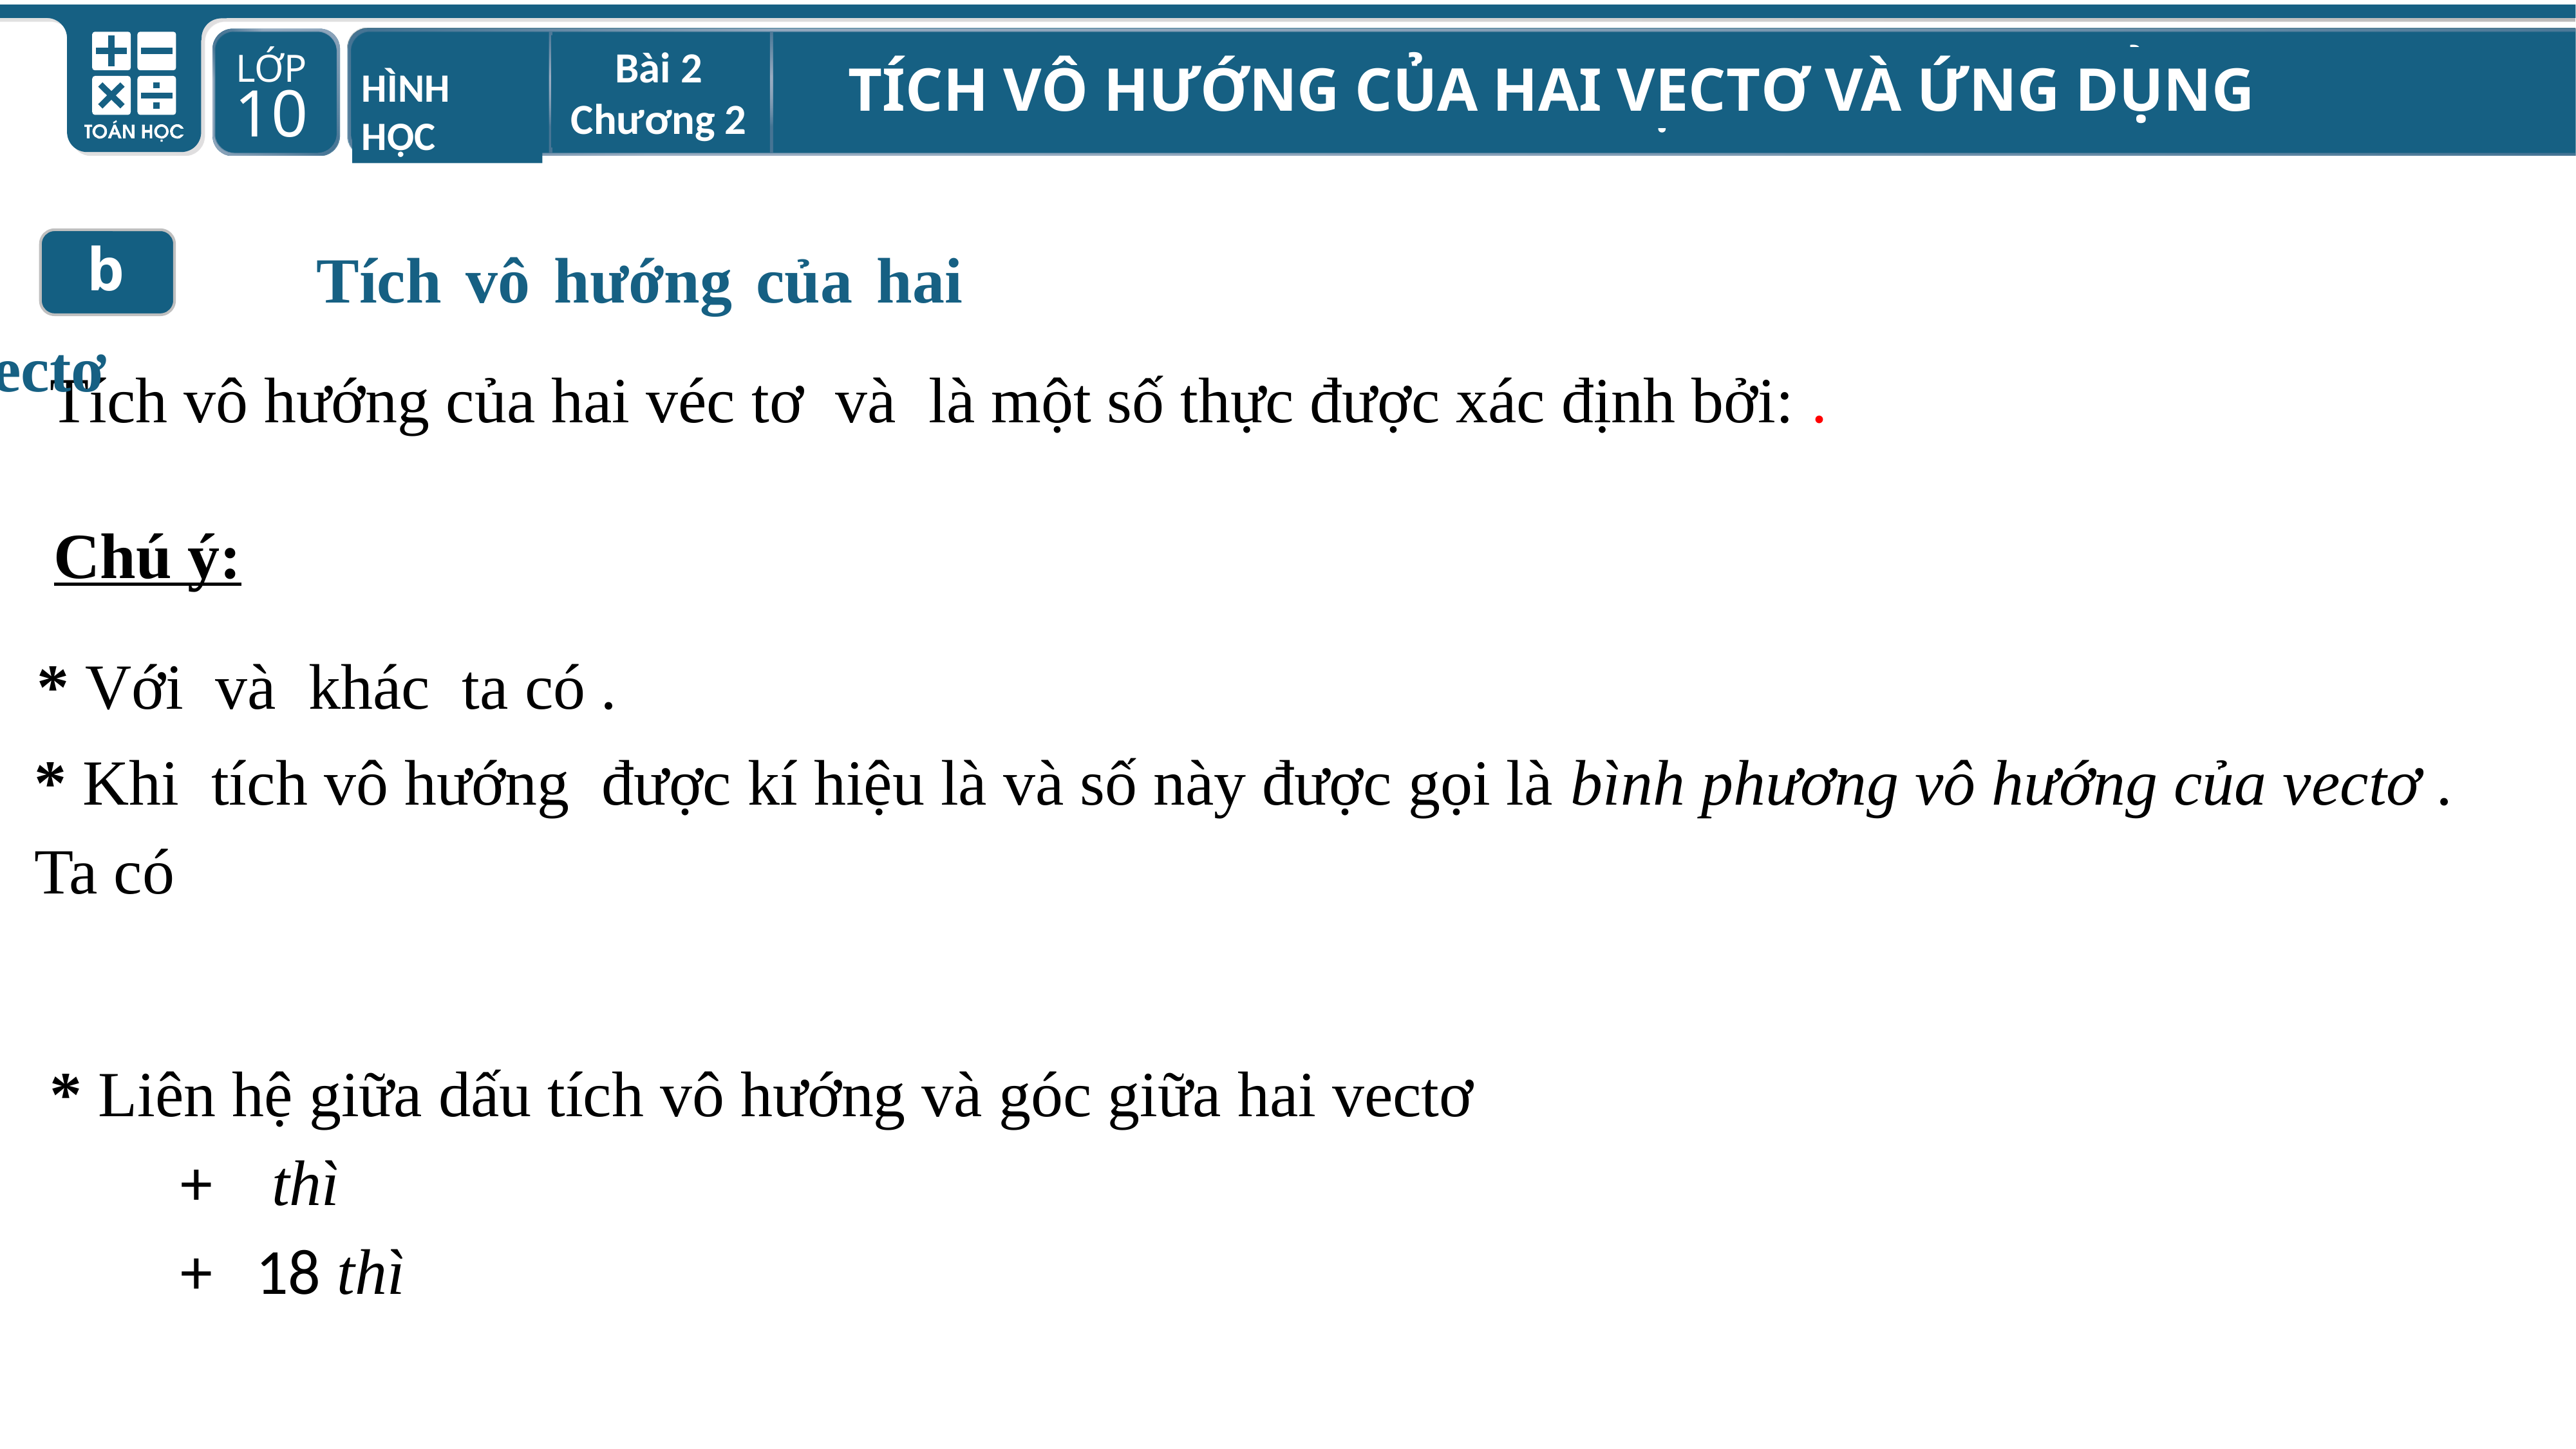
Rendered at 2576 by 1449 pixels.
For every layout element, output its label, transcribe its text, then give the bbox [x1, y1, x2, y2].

text_box Bài 2 Chương 2 [551, 35, 767, 148]
text_box Chú ý: [44, 498, 251, 597]
text_box HÌNH HỌC [352, 57, 543, 164]
text_box TÍCH VÔ HƯỚNG CỦA HAI VECTƠ VÀ ỨNG DỤNG [839, 47, 2300, 128]
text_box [0, 222, 987, 315]
